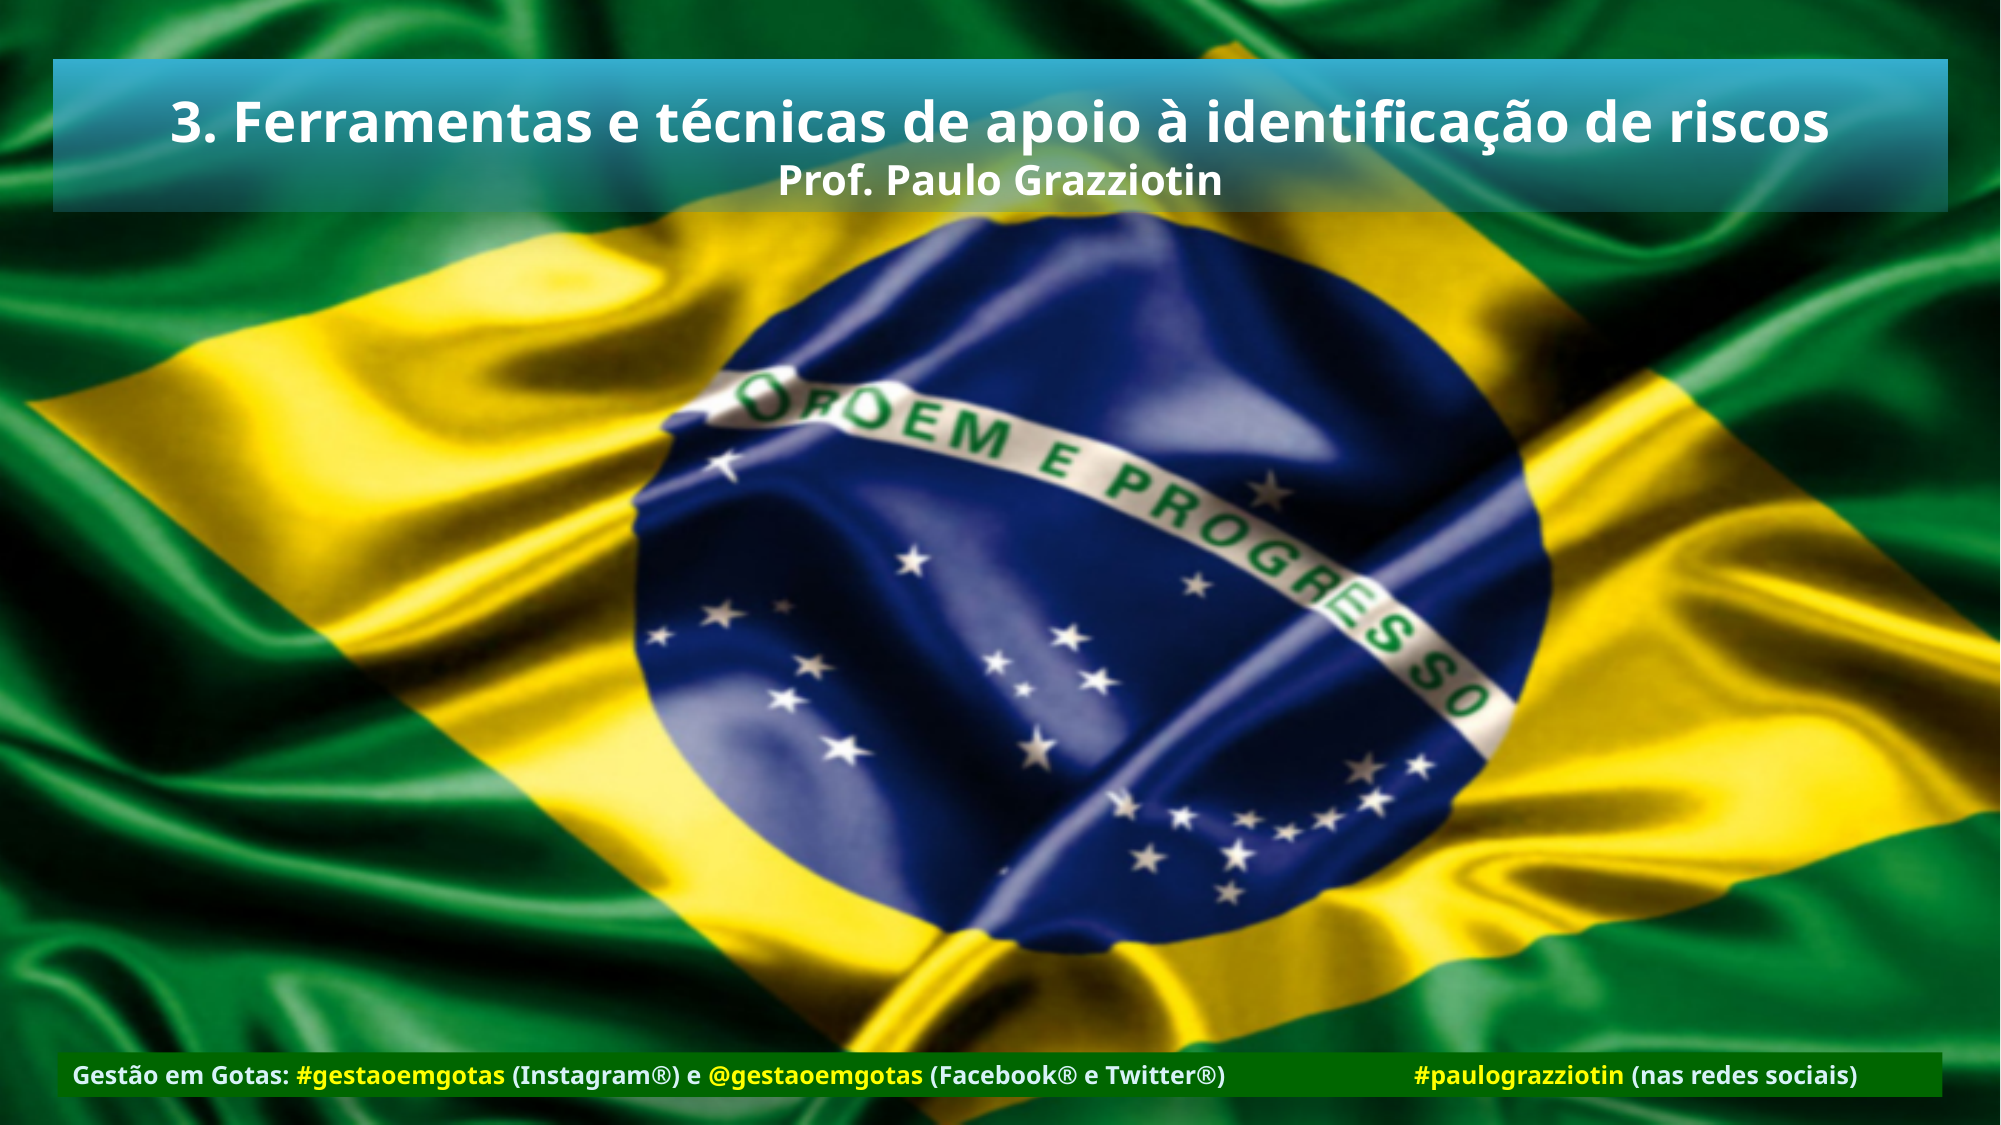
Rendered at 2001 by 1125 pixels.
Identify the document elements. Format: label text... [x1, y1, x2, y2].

text_box Gestão em Gotas: #gestaoemgotas (Instagram®) e @gestaoemgotas (Facebook® e Twitter®) #paulograzziotin (nas redes sociais) [57, 1052, 1943, 1097]
text_box 3. Ferramentas e técnicas de apoio à identificação de riscos Prof. Paulo Grazziotin [53, 59, 1948, 212]
picture [0, 0, 2001, 1125]
